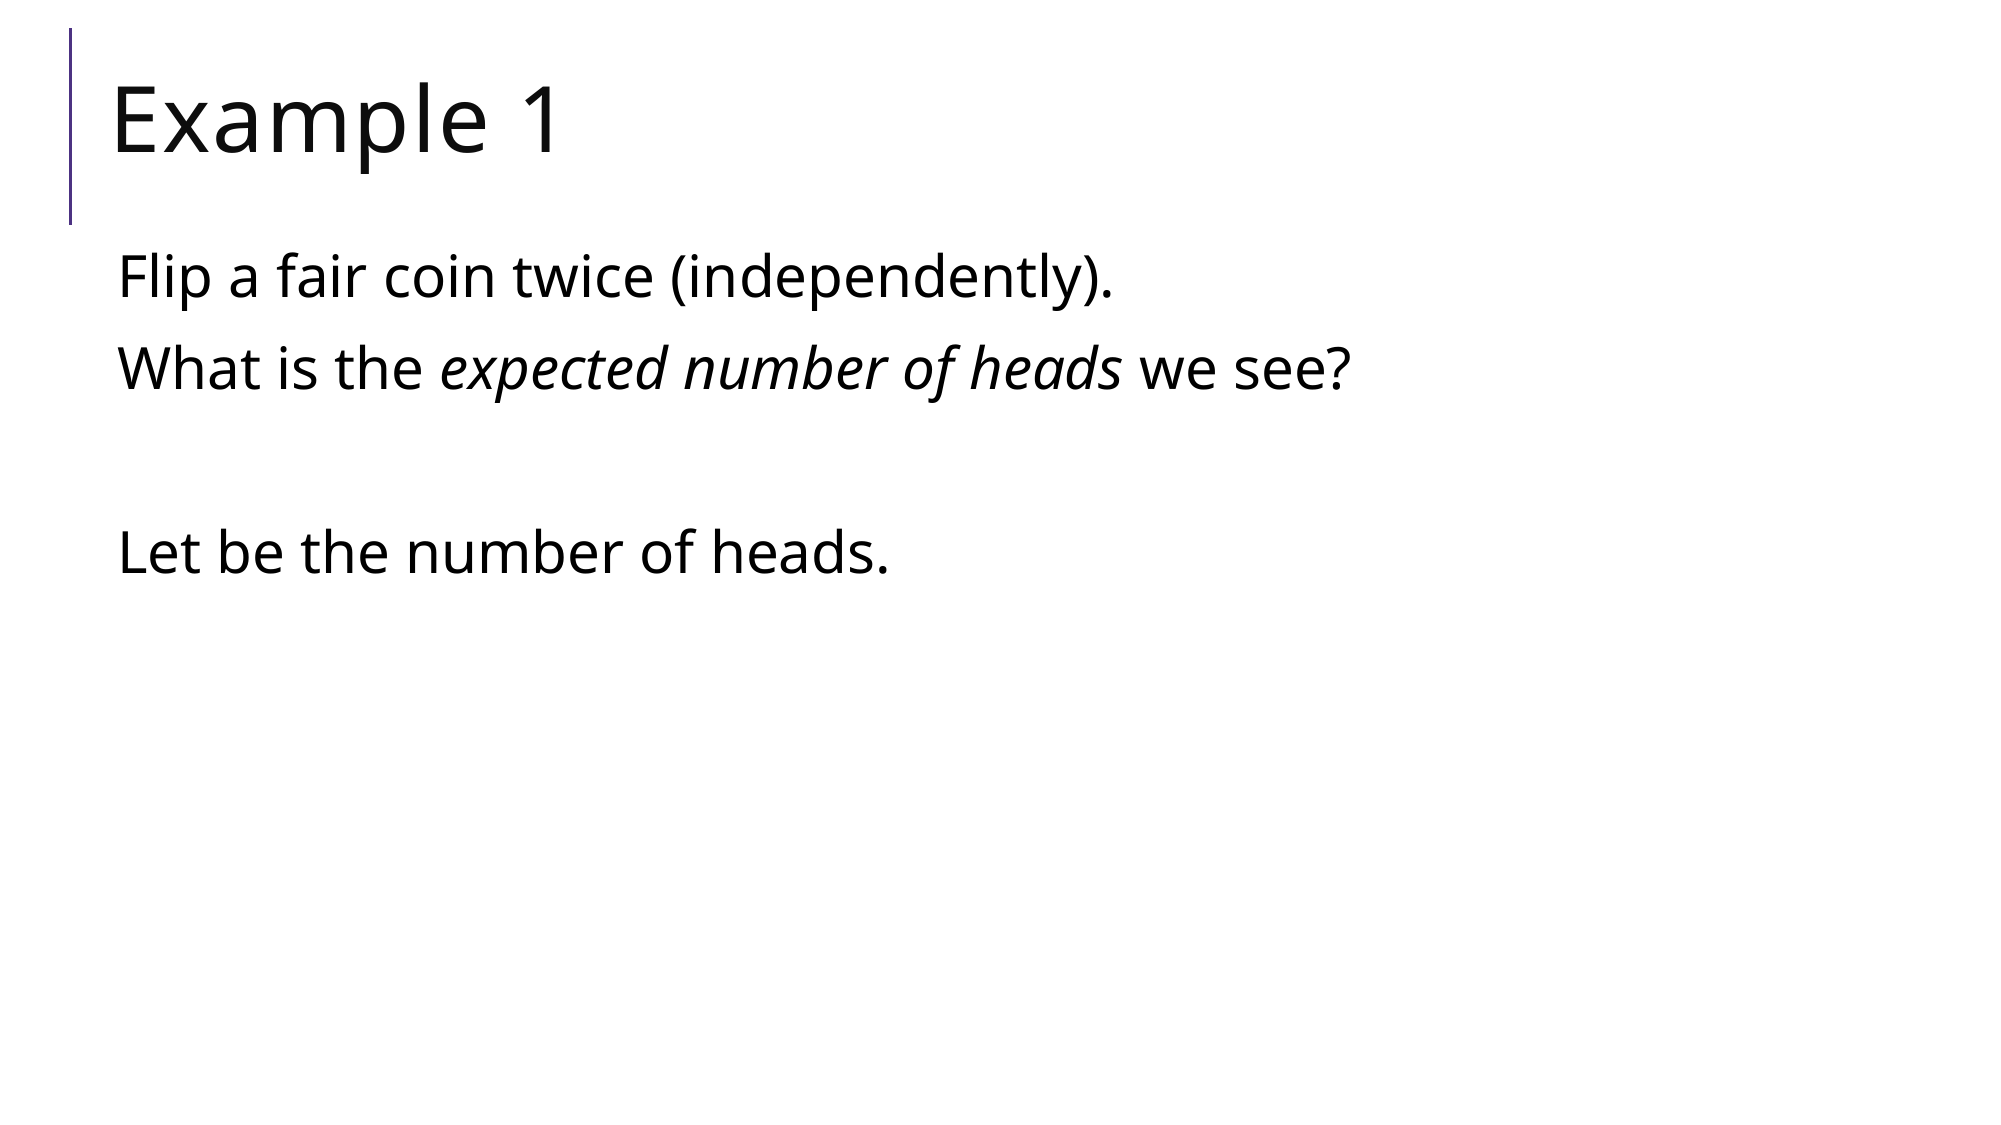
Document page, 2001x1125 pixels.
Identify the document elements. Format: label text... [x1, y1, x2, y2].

title Example 1 [94, 43, 1930, 210]
